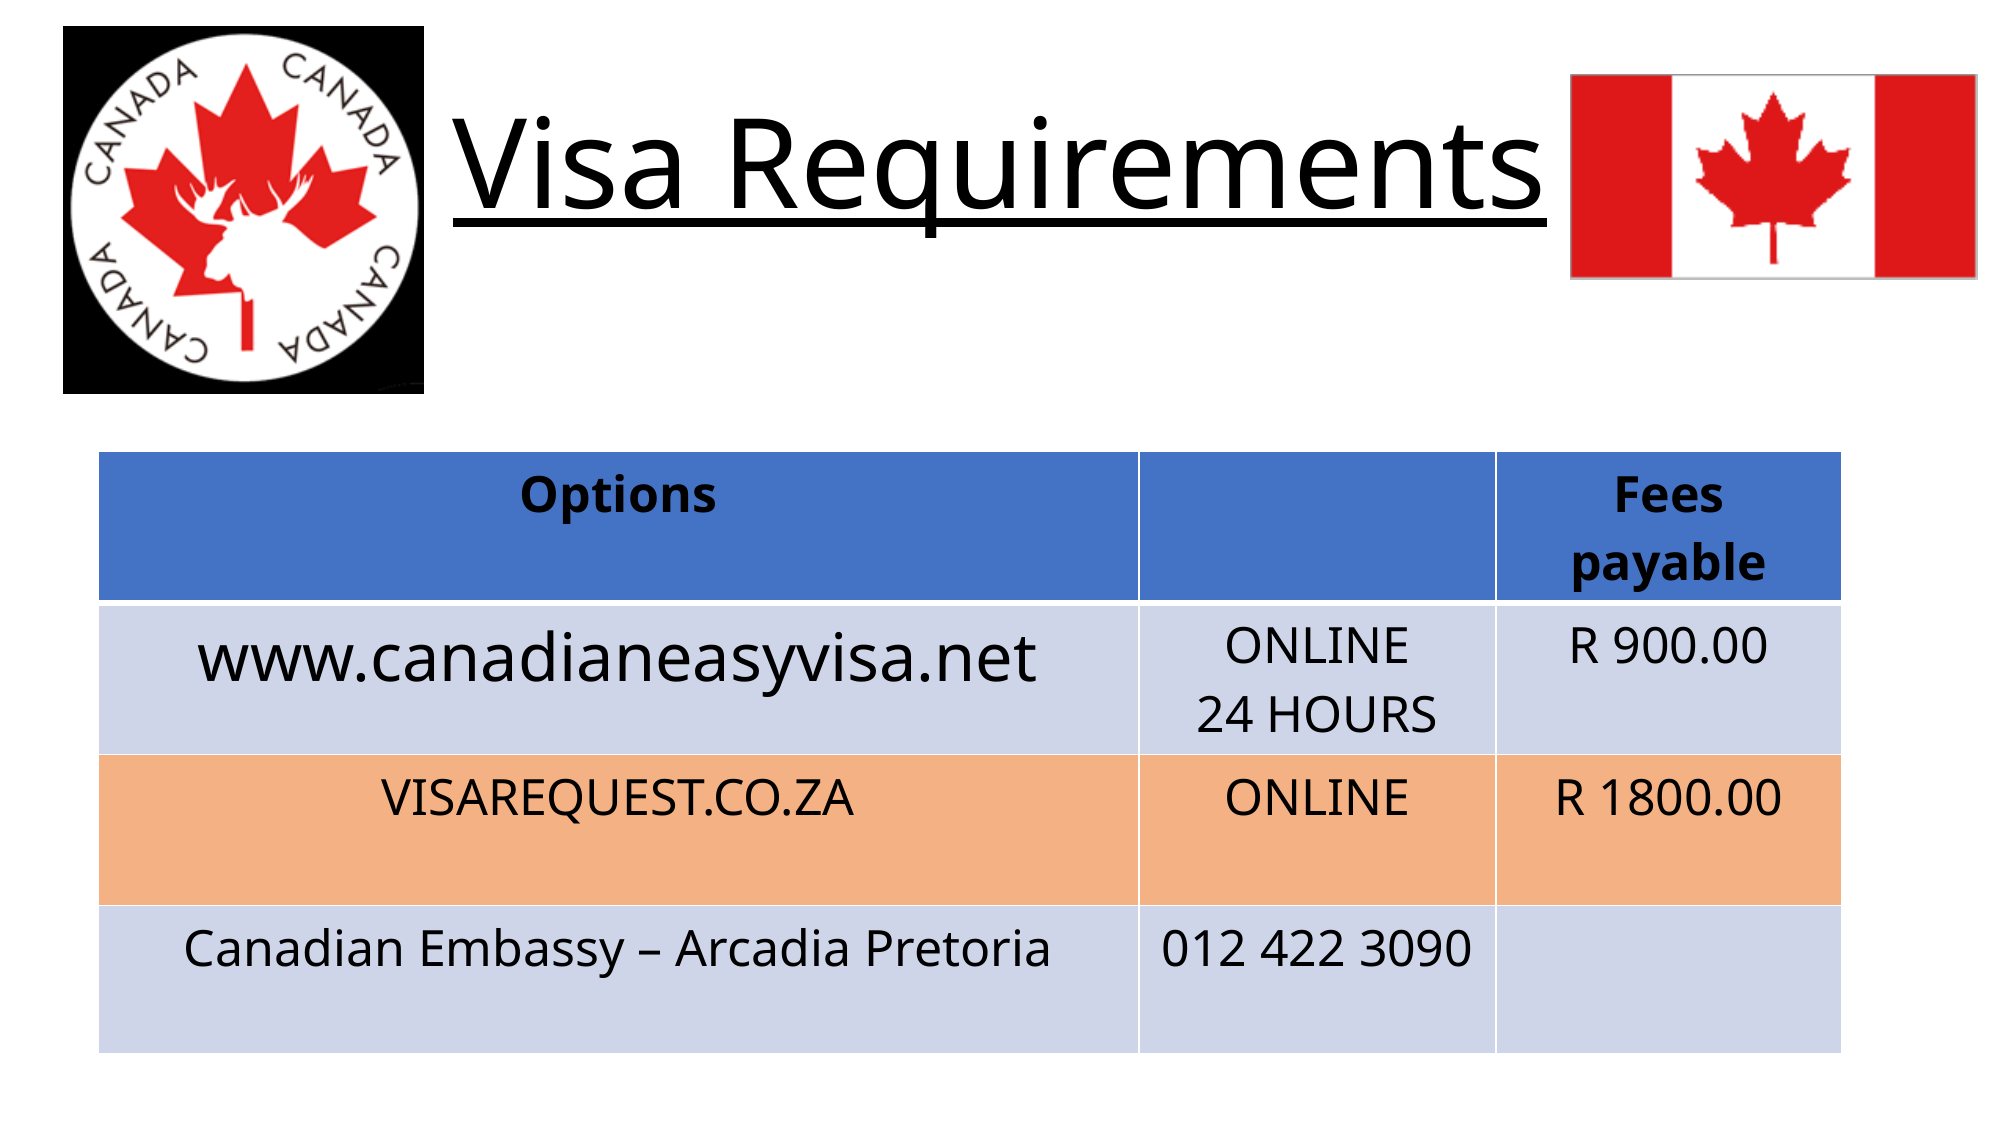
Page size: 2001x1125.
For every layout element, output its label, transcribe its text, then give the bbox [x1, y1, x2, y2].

title Visa Requirements [424, 59, 1863, 278]
table_header [1140, 452, 1495, 600]
table_header Options [99, 452, 1138, 600]
table_cell www.canadianeasyvisa.net [99, 606, 1138, 754]
table_cell Canadian Embassy – Arcadia Pretoria [99, 906, 1138, 1053]
table_cell VISAREQUEST.CO.ZA [99, 755, 1138, 905]
table_header Fees payable [1497, 452, 1841, 600]
table_cell ONLINE 24 HOURS [1140, 606, 1495, 754]
table_cell ONLINE [1140, 755, 1495, 905]
table_cell 012 422 3090 [1140, 906, 1495, 1053]
table_cell R 1800.00 [1497, 755, 1841, 905]
picture [1570, 74, 1978, 280]
table_cell R 900.00 [1497, 606, 1841, 754]
picture [63, 26, 424, 394]
table_cell [1497, 906, 1841, 1053]
